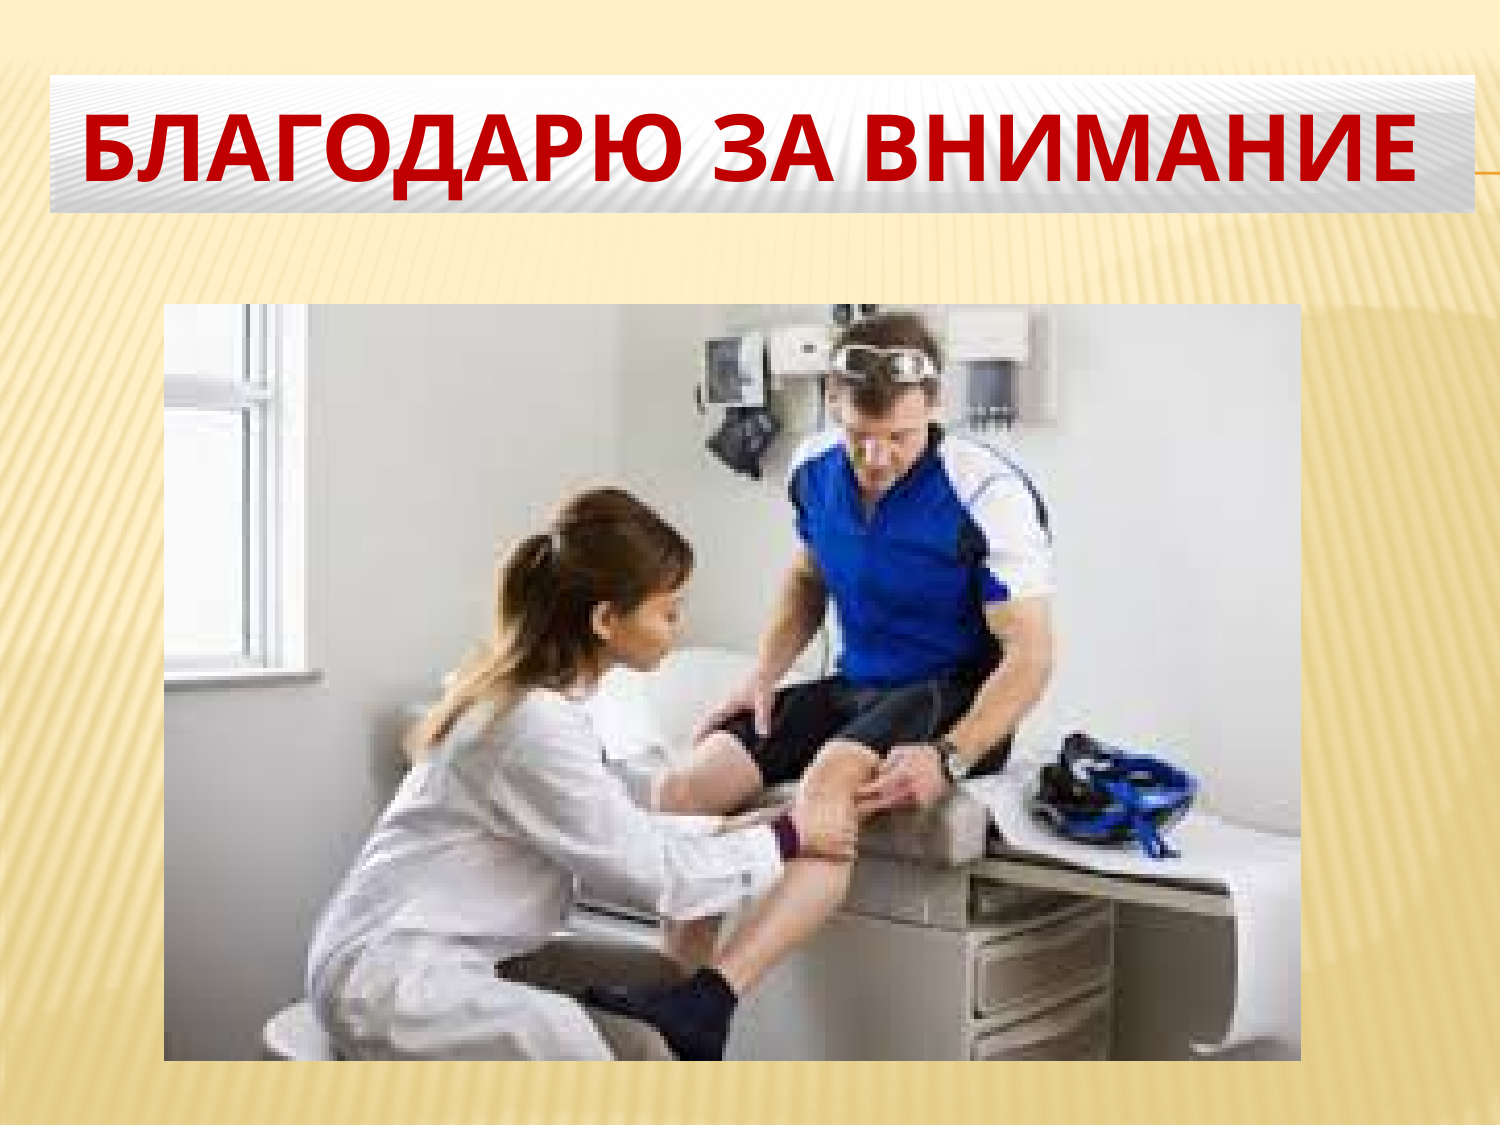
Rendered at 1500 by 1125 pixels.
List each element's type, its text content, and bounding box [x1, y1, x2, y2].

title БЛАГОДАРЮ ЗА ВНИМАНИЕ [50, 75, 1475, 213]
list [163, 304, 1302, 1062]
